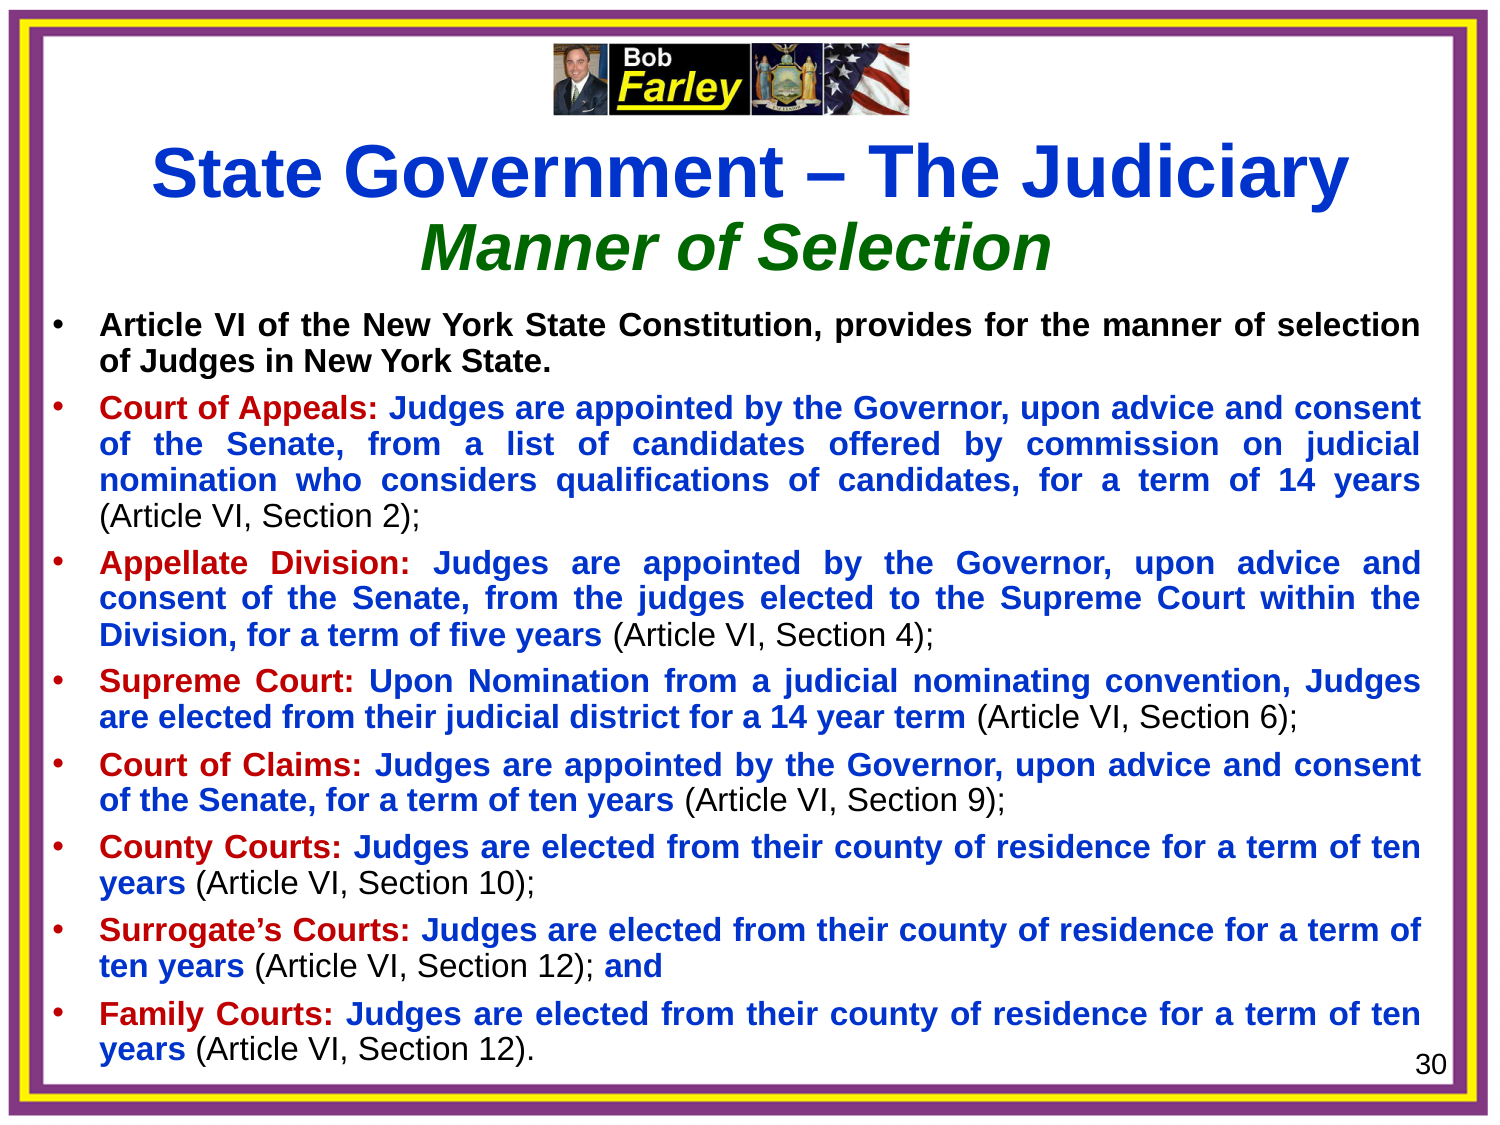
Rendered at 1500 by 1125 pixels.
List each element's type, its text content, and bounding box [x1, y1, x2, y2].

slide_number 30 [1112, 1037, 1463, 1116]
text_box State Government – The Judiciary Manner of Selection Article VI of the New York State Constitution, provides for the manner of selection of Judges in New York State. Court of Appeals: Judges are appointed by the Governor, upon advice and consent of the Senate, from a list of candidates offered by commission on judicial nomination who considers qualifications of candidates, for a term of 14 years (Article VI, Section 2); Appellate Division: Judges are appointed by the Governor, upon advice and consent of the Senate, from the judges elected to the Supreme Court within the Division, for a term of five years (Article VI, Section 4); Supreme Court: Upon Nomination from a judicial nominating convention, Judges are elected from their judicial district for a 14 year term (Article VI, Section 6); Court of Claims: Judges are appointed by the Governor, upon advice and consent of the Senate, for a term of ten years (Article VI, Section 9); County Courts: Judges are elected from their county of residence for a term of ten years (Article VI, Section 10); Surrogate’s Courts: Judges are elected from their county of residence for a term of ten years (Article VI, Section 12); and Family Courts: Judges are elected from their county of residence for a term of ten years (Article VI, Section 12). [37, 124, 1438, 1100]
picture [0, 0, 1500, 1125]
